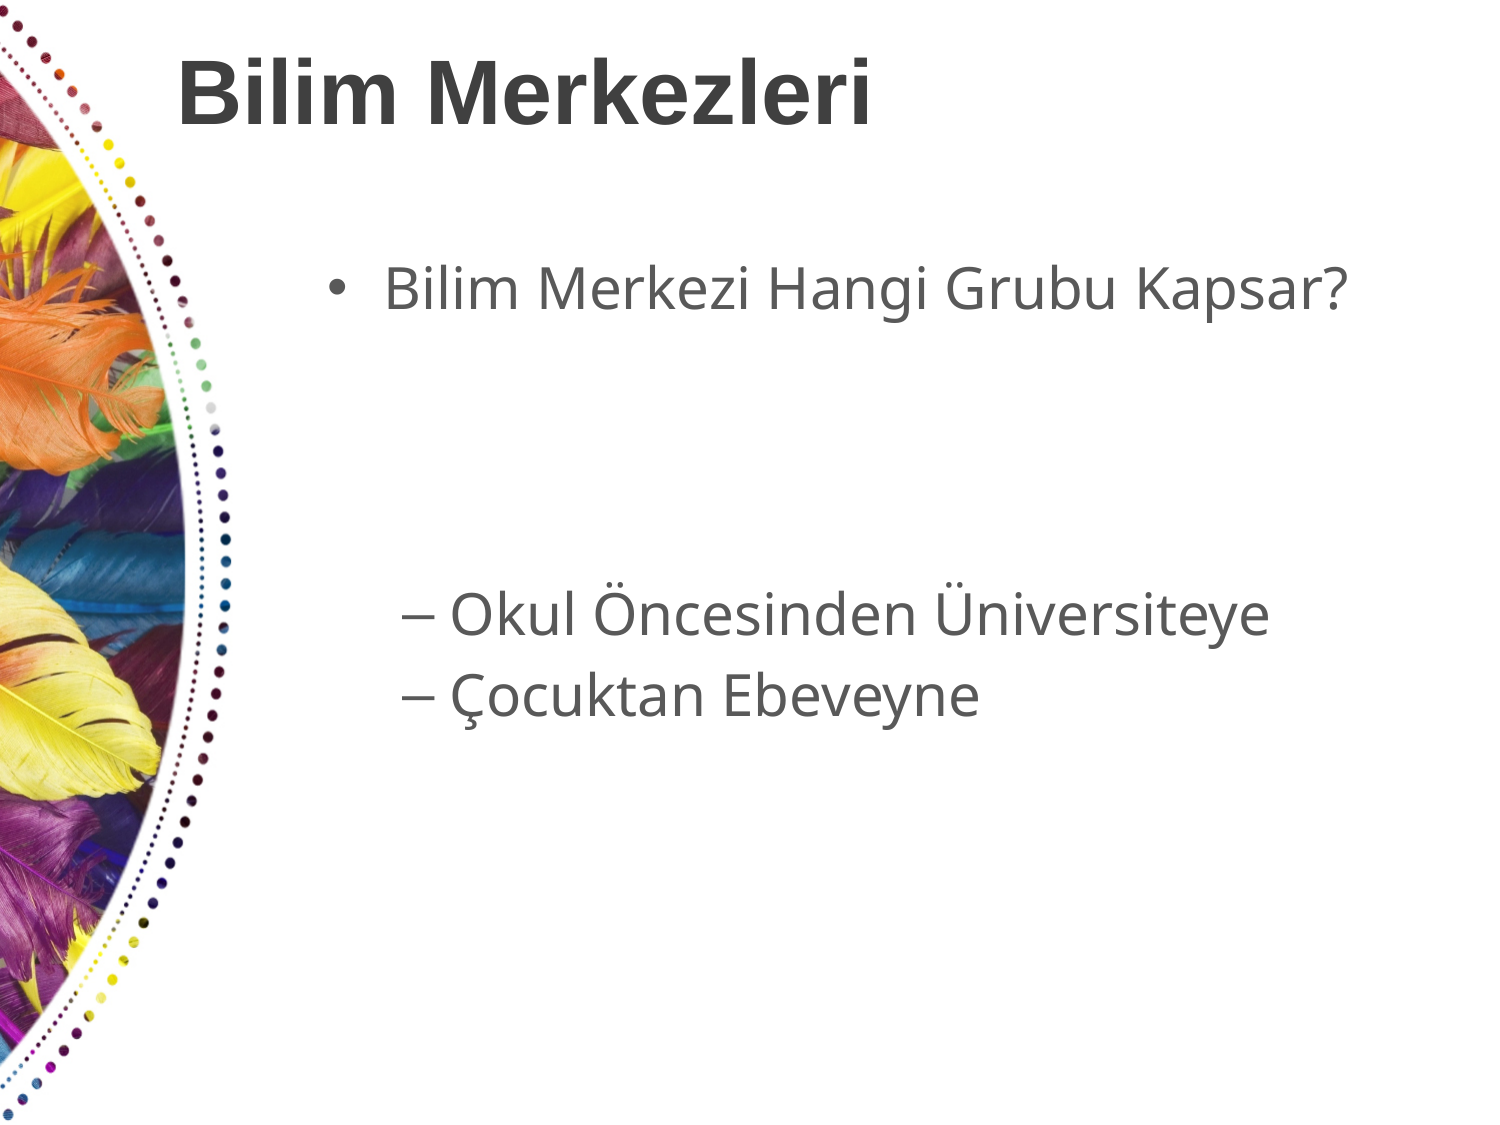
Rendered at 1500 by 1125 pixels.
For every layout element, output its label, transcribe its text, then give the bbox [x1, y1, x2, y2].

picture [0, 0, 1500, 1125]
list Bilim Merkezi Hangi Grubu Kapsar? Okul Öncesinden Üniversiteye Çocuktan Ebeveyne [312, 243, 1425, 986]
title Bilim Merkezleri [135, 0, 1500, 176]
